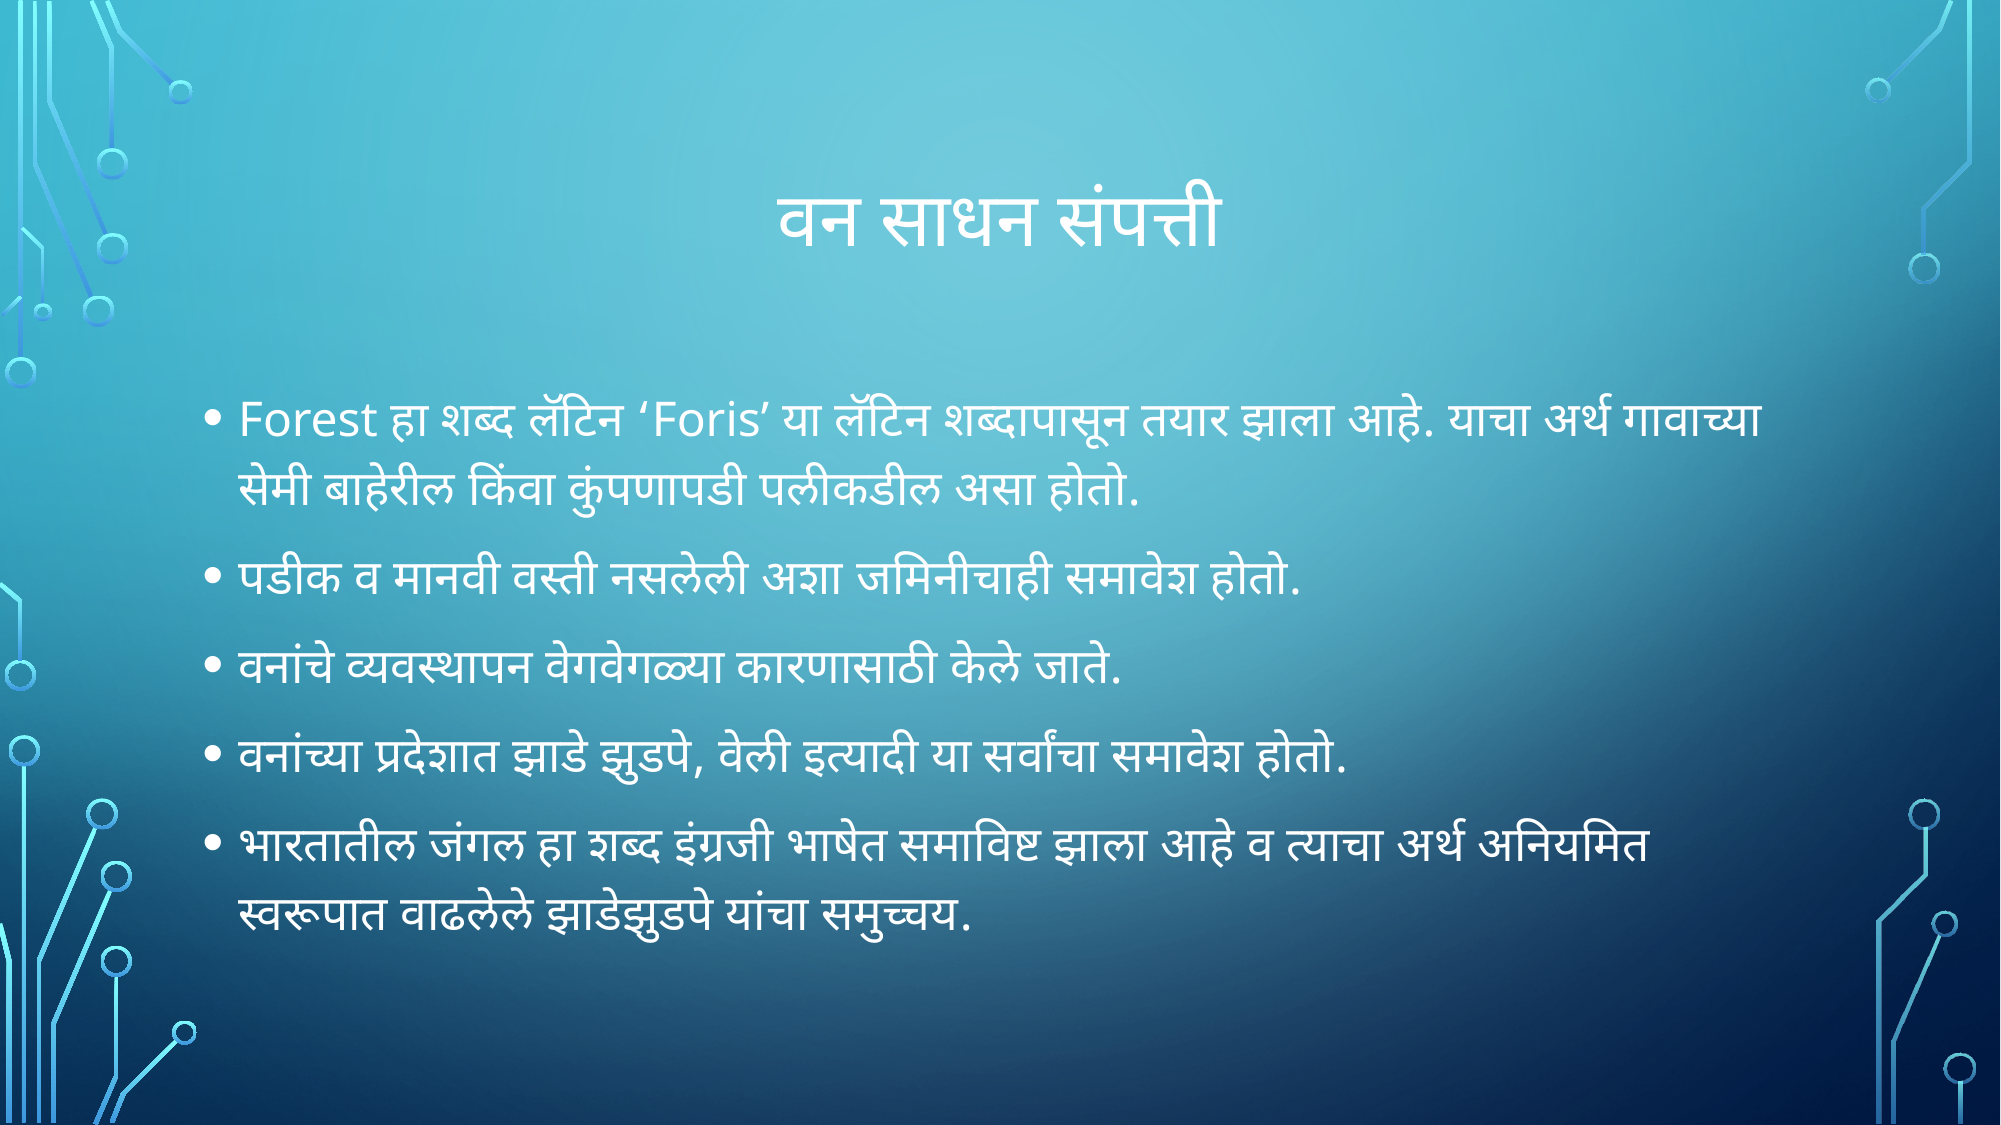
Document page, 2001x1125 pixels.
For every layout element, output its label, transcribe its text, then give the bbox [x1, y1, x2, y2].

list Forest हा शब्द लॅटिन ‘Foris’ या लॅटिन शब्दापासून तयार झाला आहे. याचा अर्थ गावाच्या सेमी बाहेरील किंवा कुंपणापडी पलीकडील असा होतो. पडीक व मानवी वस्ती नसलेली अशा जमिनीचाही समावेश होतो. वनांचे व्यवस्थापन वेगवेगळ्या कारणासाठी केले जाते. वनांच्या प्रदेशात झाडे झुडपे, वेली इत्यादी या सर्वांचा समावेश होतो. भारतातील जंगल हा शब्द इंग्रजी भाषेत समाविष्ट झाला आहे व त्याचा अर्थ अनियमित स्वरूपात वाढलेले झाडेझुडपे यांचा समुच्चय. [187, 369, 1813, 950]
title वन साधन संपत्ती [187, 101, 1813, 344]
